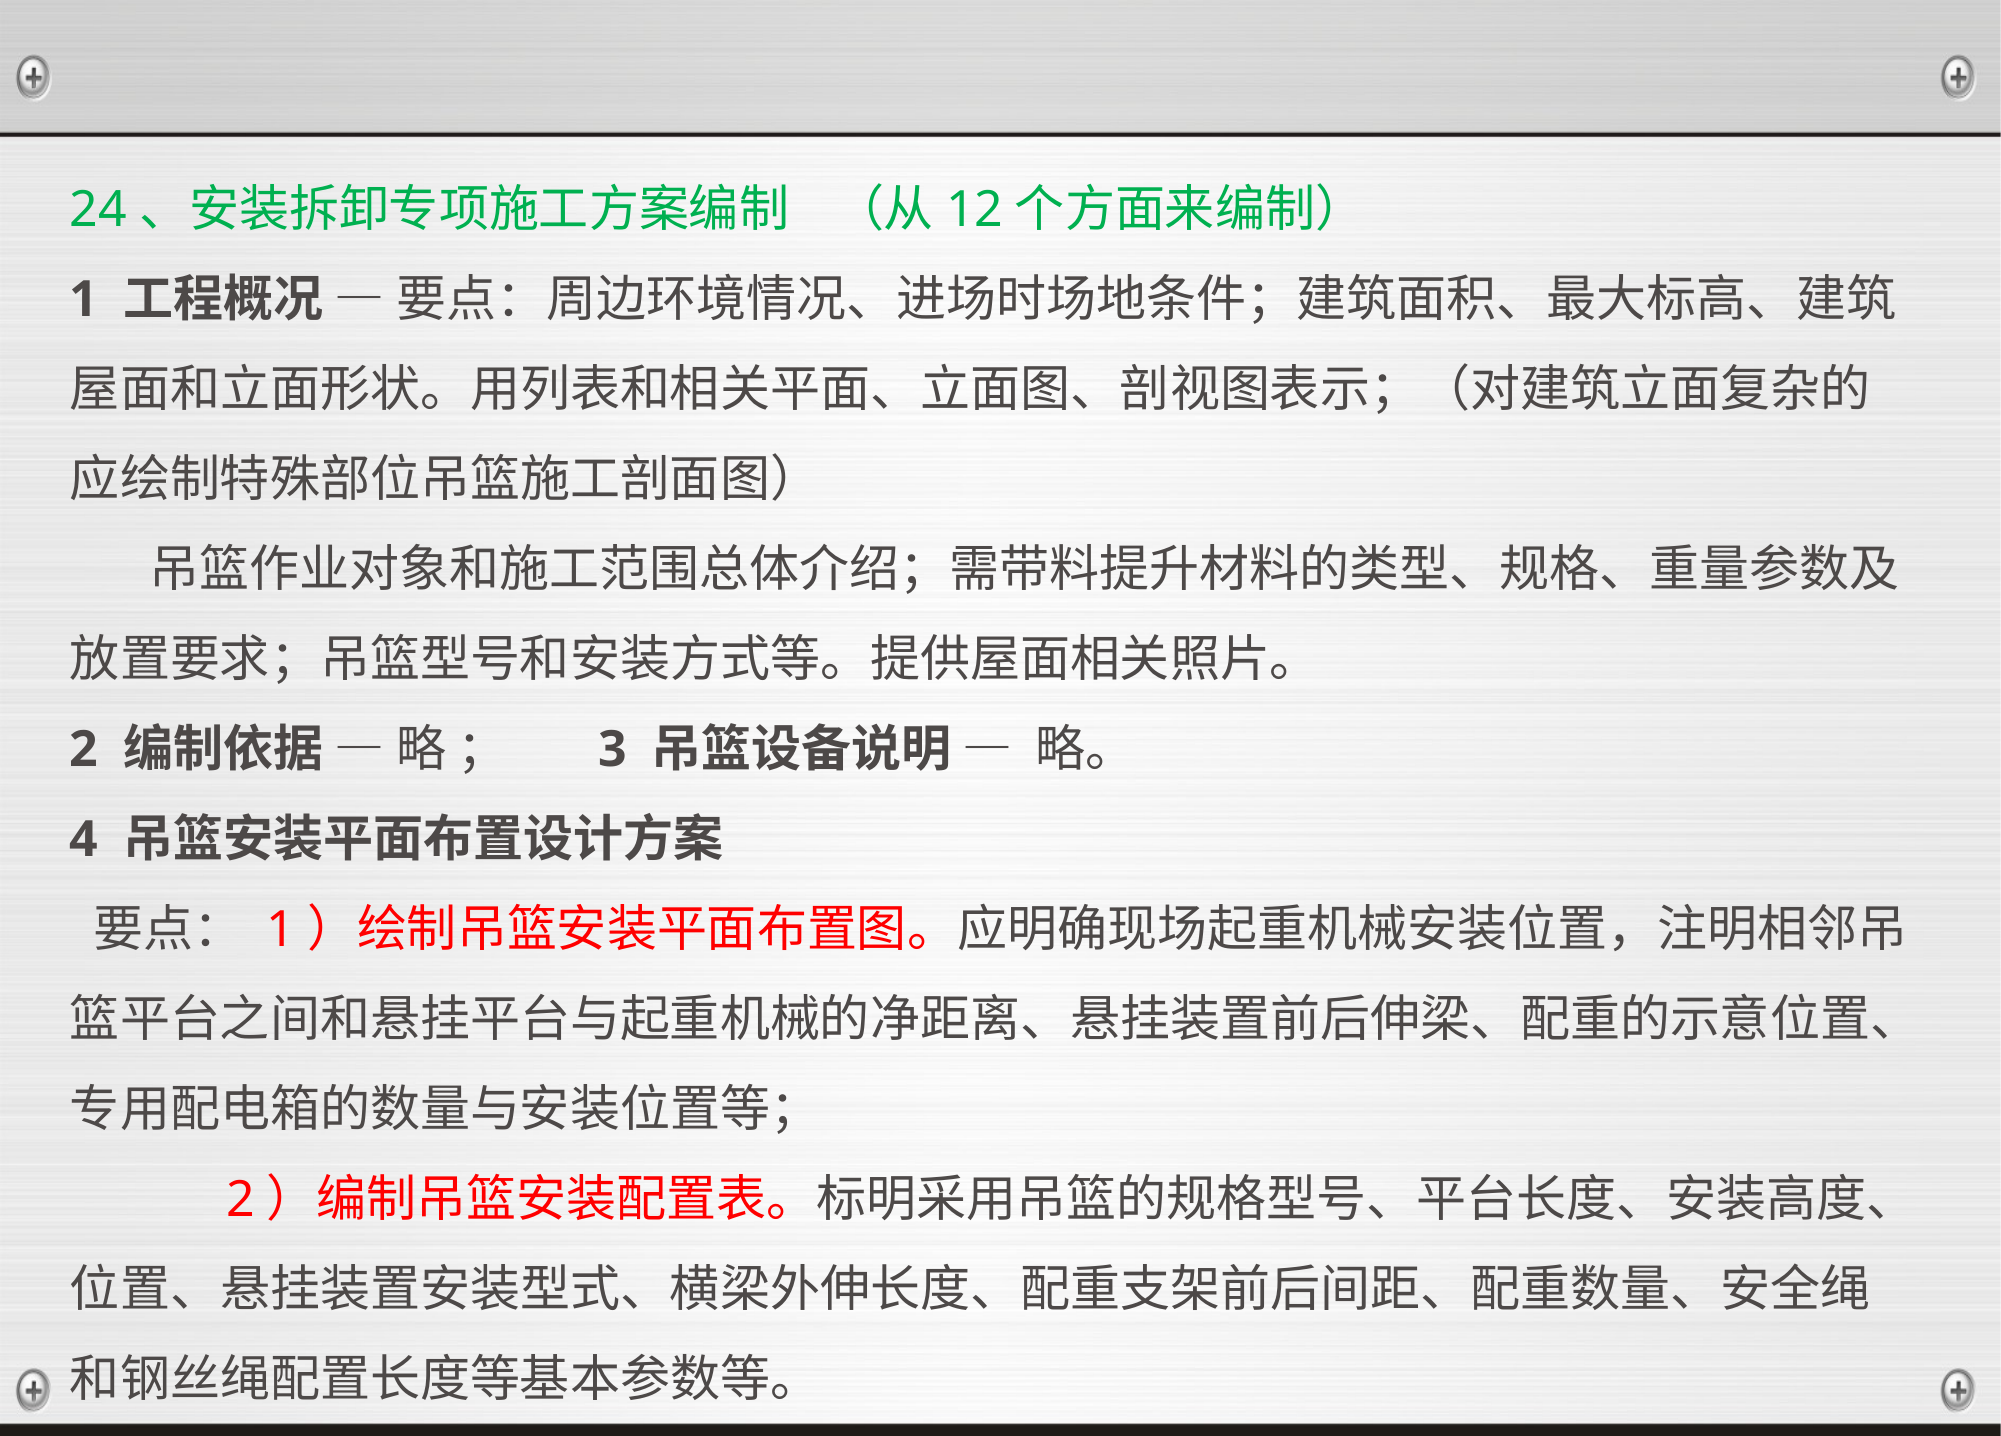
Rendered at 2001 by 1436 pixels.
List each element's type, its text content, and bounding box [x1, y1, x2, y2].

picture [0, 0, 2001, 1436]
text_box 24、安装拆卸专项施工方案编制 （从12个方面来编制） 1 工程概况 — 要点：周边环境情况、进场时场地条件；建筑面积、最大标高、建筑屋面和立面形状。用列表和相关平面、立面图、剖视图表示；（对建筑立面复杂的应绘制特殊部位吊篮施工剖面图） 吊篮作业对象和施工范围总体介绍；需带料提升材料的类型、规格、重量参数及放置要求；吊篮型号和安装方式等。提供屋面相关照片。 2 编制依据 — 略 ； 3 吊篮设备说明 — 略。 4 吊篮安装平面布置设计方案 要点： 1）绘制吊篮安装平面布置图。应明确现场起重机械安装位置，注明相邻吊篮平台之间和悬挂平台与起重机械的净距离、悬挂装置前后伸梁、配重的示意位置、专用配电箱的数量与安装位置等； 2）编制吊篮安装配置表。标明采用吊篮的规格型号、平台长度、安装高度、位置、悬挂装置安装型式、横梁外伸长度、配重支架前后间距、配重数量、安全绳和钢丝绳配置长度等基本参数等。 [55, 138, 1928, 1436]
